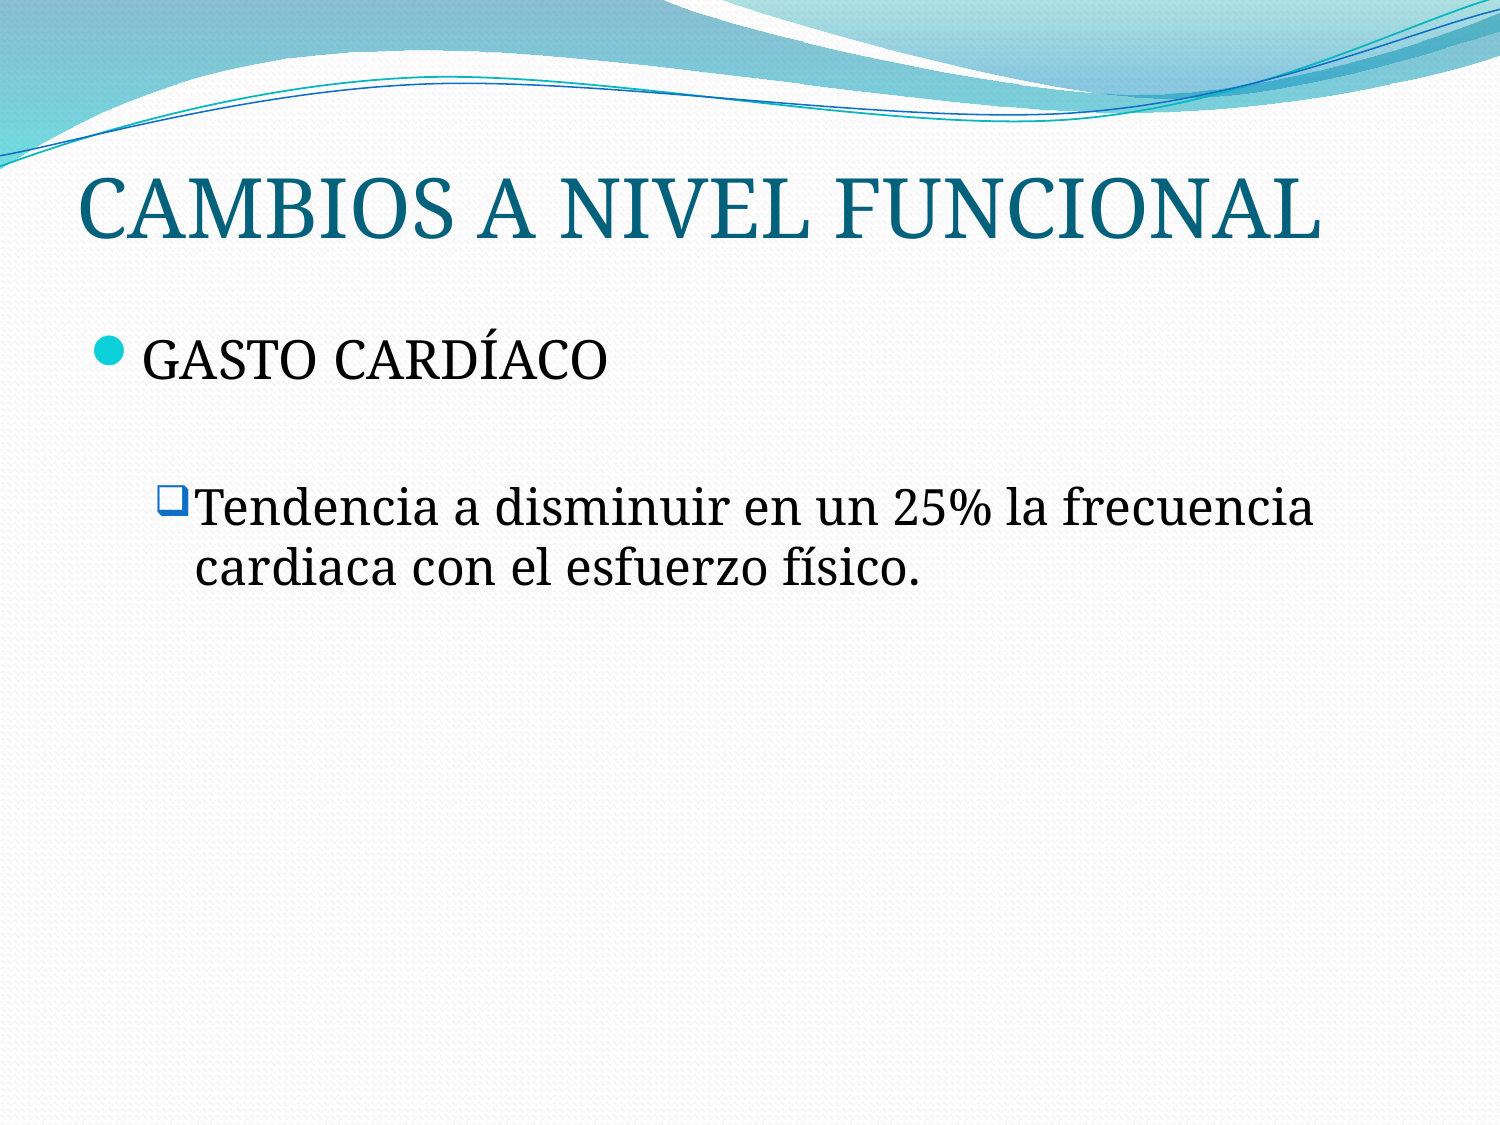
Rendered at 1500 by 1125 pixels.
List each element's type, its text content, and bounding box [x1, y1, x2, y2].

title CAMBIOS A NIVEL FUNCIONAL [76, 113, 1427, 256]
list GASTO CARDÍACO Tendencia a disminuir en un 25% la frecuencia cardiaca con el esfuerzo físico. [75, 317, 1425, 1038]
